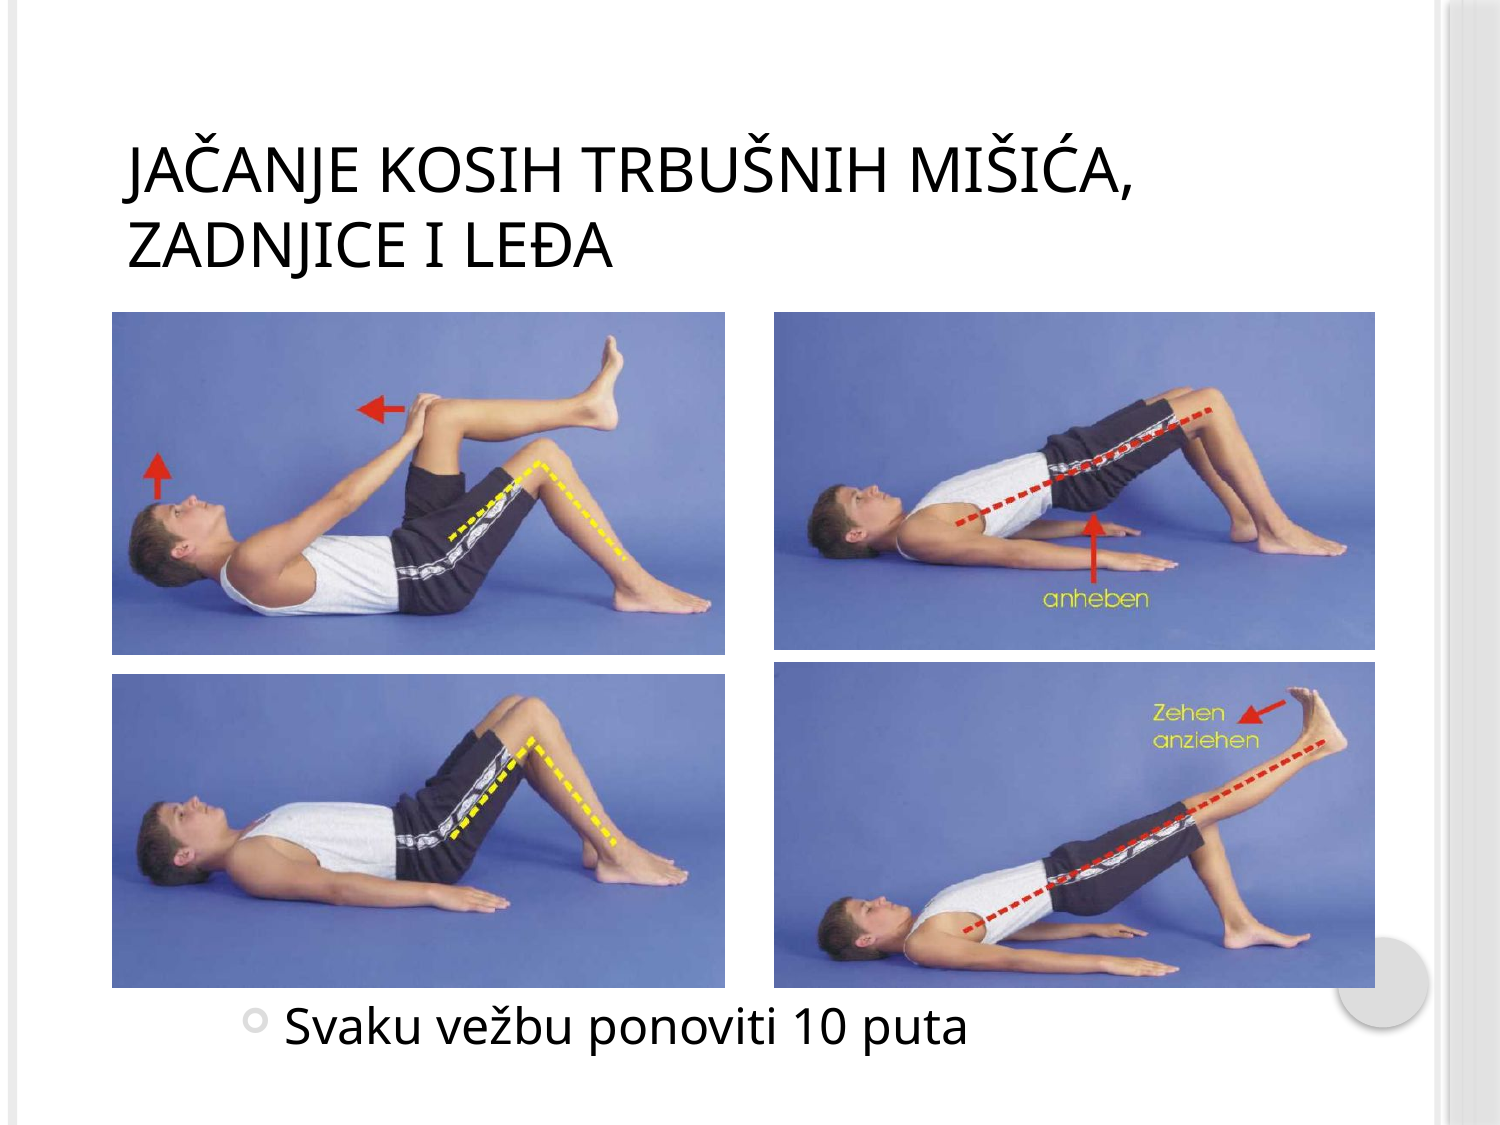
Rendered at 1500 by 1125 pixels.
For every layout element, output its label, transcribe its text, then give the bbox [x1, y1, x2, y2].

picture [111, 674, 726, 988]
title Jačanje kosih trbušnih mišića, zadnjice i leđa [112, 99, 1388, 288]
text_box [111, 311, 726, 656]
list Svaku vežbu ponoviti 10 puta [225, 987, 1050, 1125]
picture [774, 311, 1376, 650]
picture [774, 661, 1376, 988]
